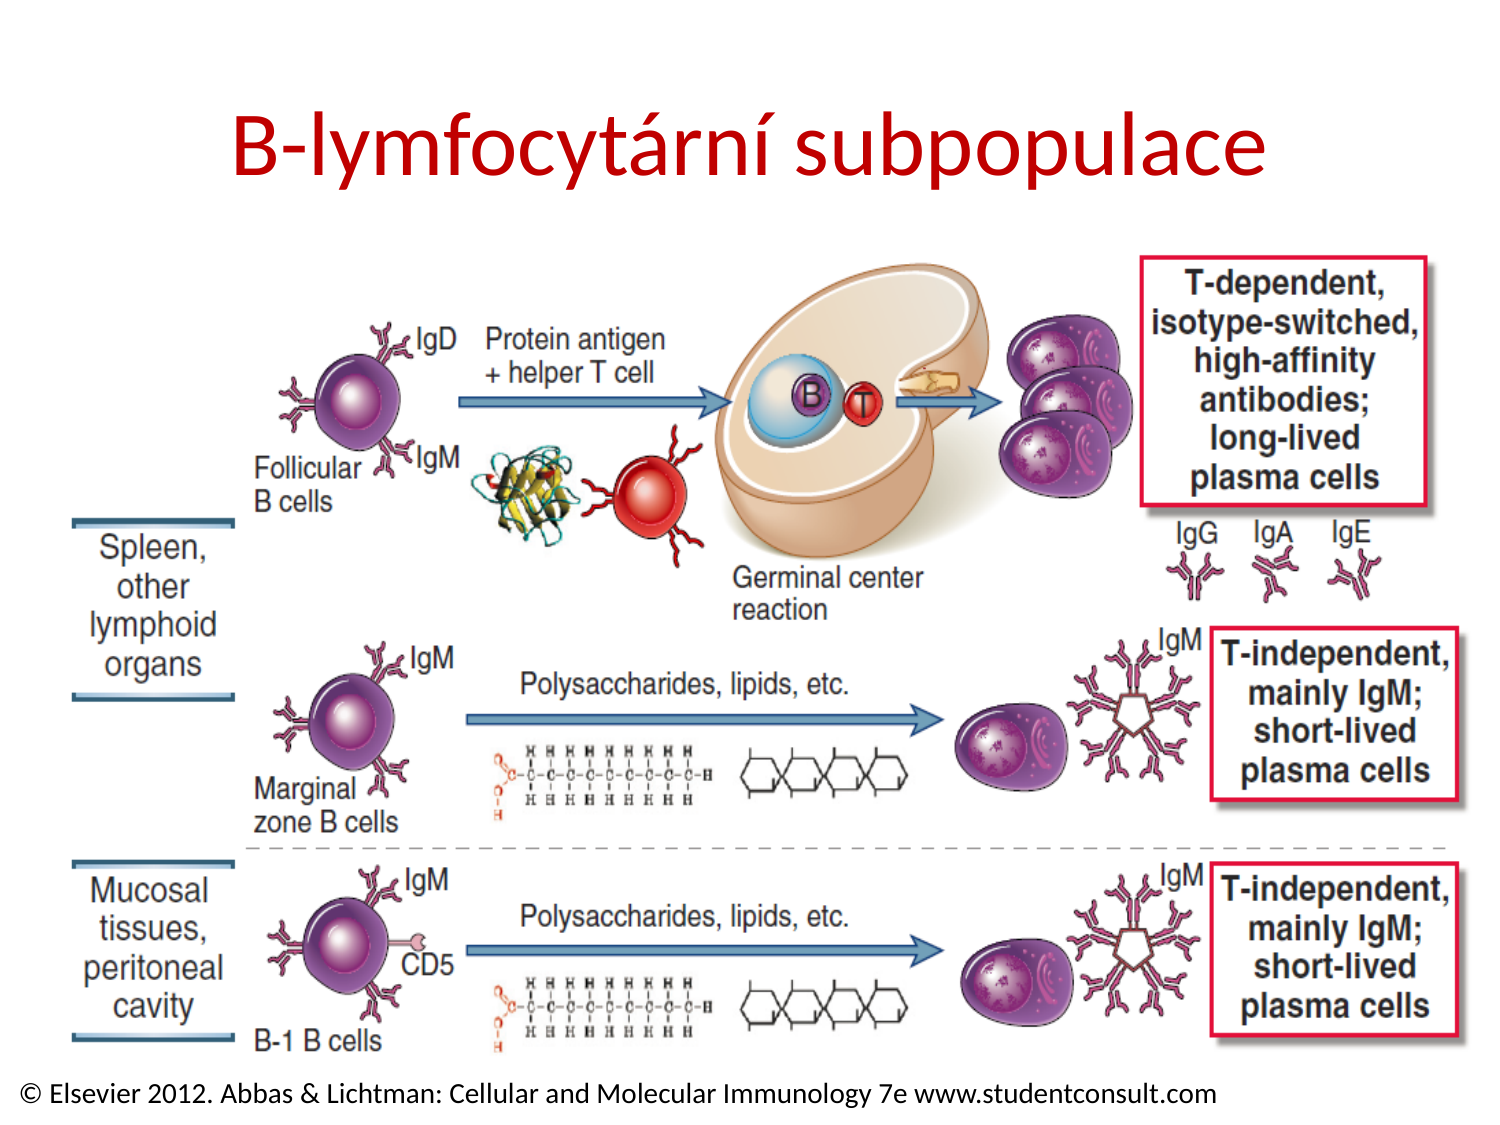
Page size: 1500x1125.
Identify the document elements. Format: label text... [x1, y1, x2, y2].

title B-lymfocytární subpopulace [75, 45, 1425, 218]
text_box © Elsevier 2012. Abbas & Lichtman: Cellular and Molecular Immunology 7e www.studentconsult.com [3, 1067, 1294, 1117]
picture [0, 219, 1499, 1059]
